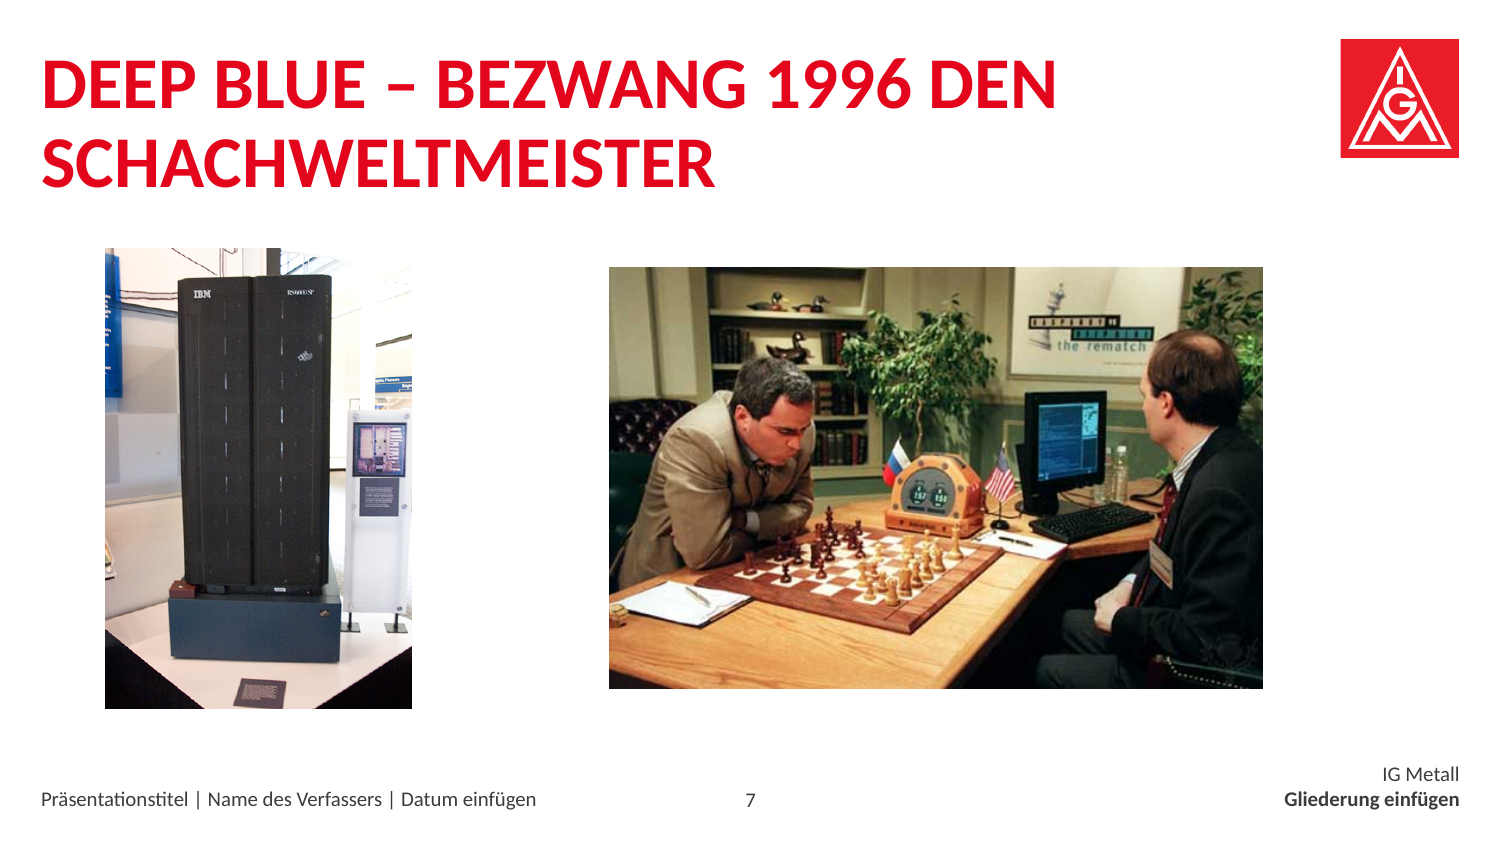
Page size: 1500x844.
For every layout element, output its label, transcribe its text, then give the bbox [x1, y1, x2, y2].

picture [609, 267, 1263, 689]
title Deep Blue – Bezwang 1996 den Schachweltmeister [41, 45, 1459, 121]
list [105, 248, 412, 709]
